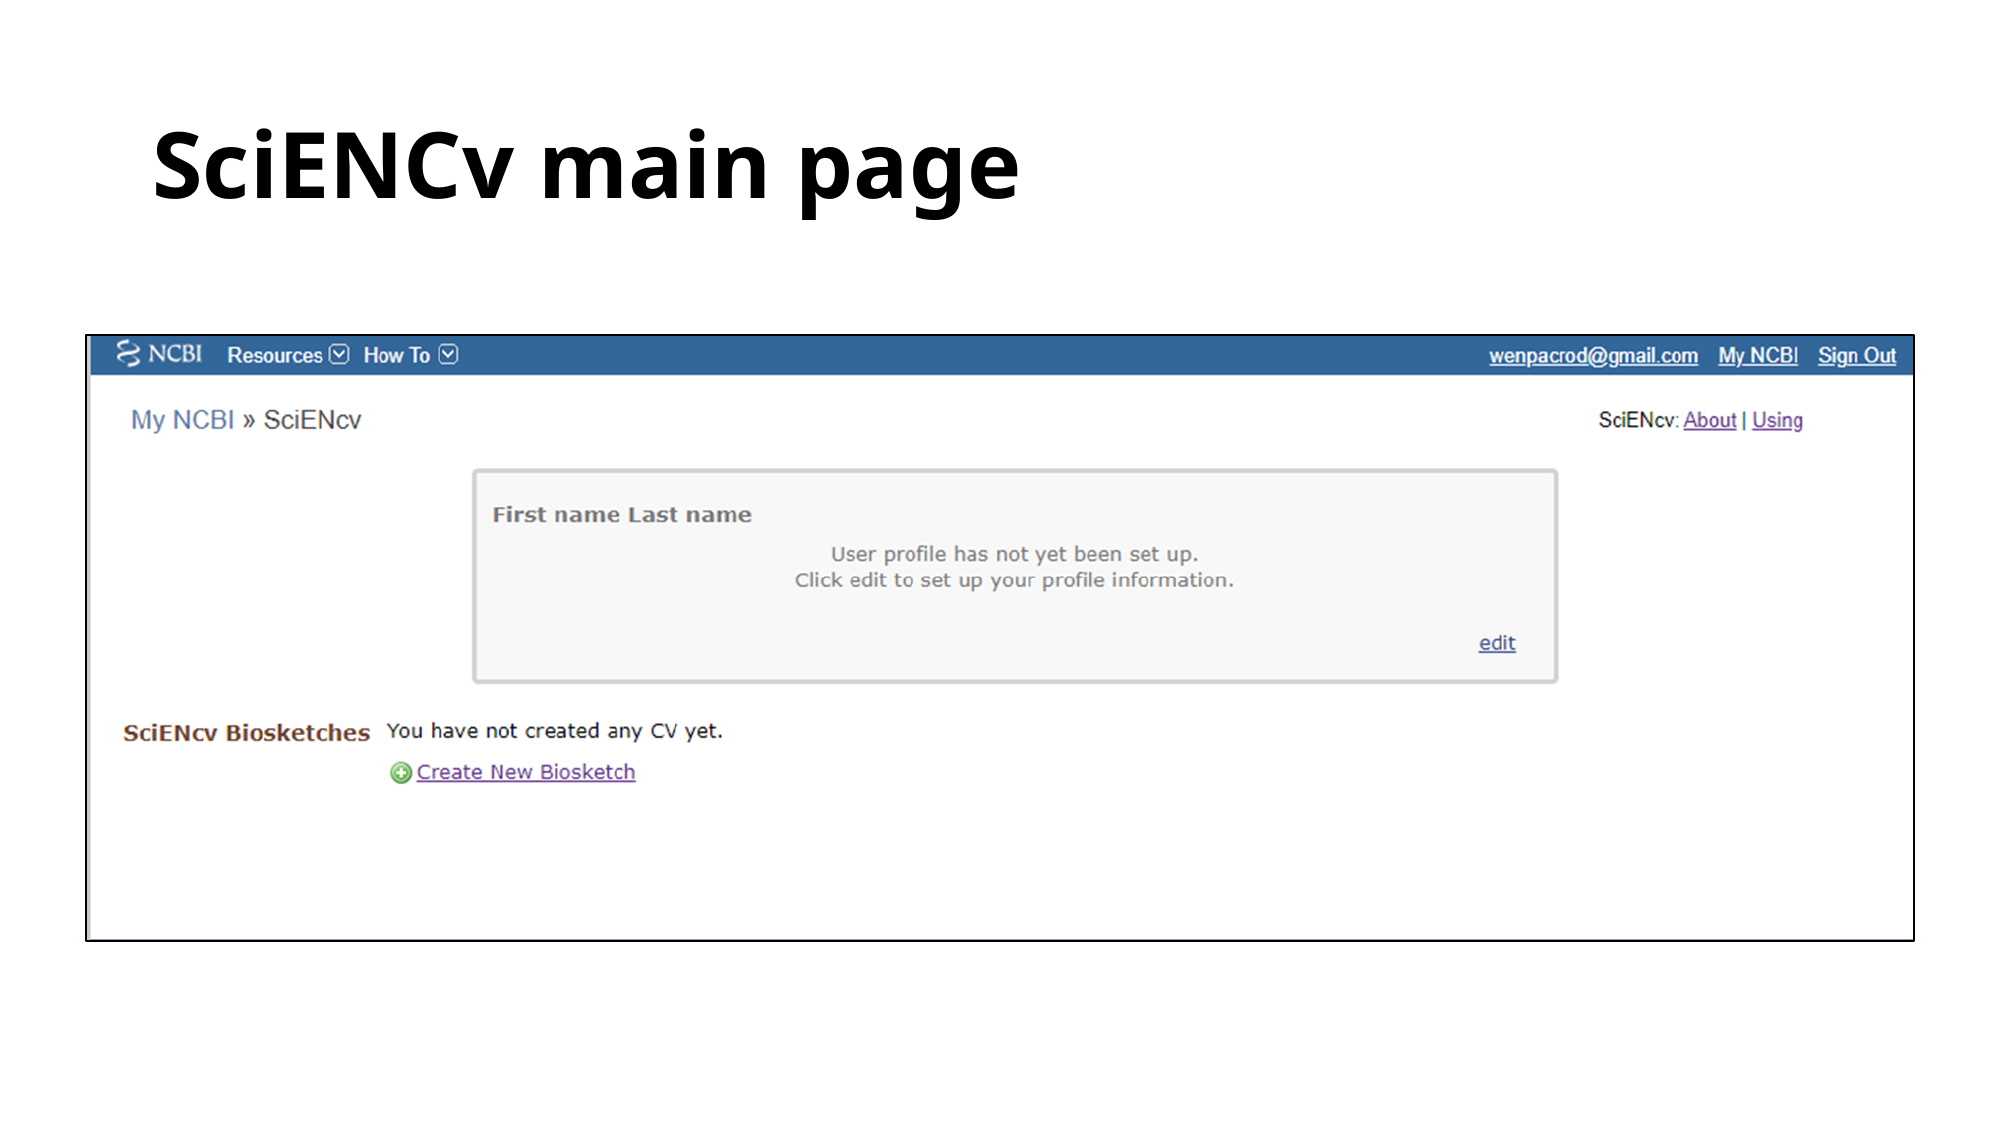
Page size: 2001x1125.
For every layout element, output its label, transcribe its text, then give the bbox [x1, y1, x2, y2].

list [86, 336, 1914, 940]
title SciENCv main page [137, 59, 1863, 278]
